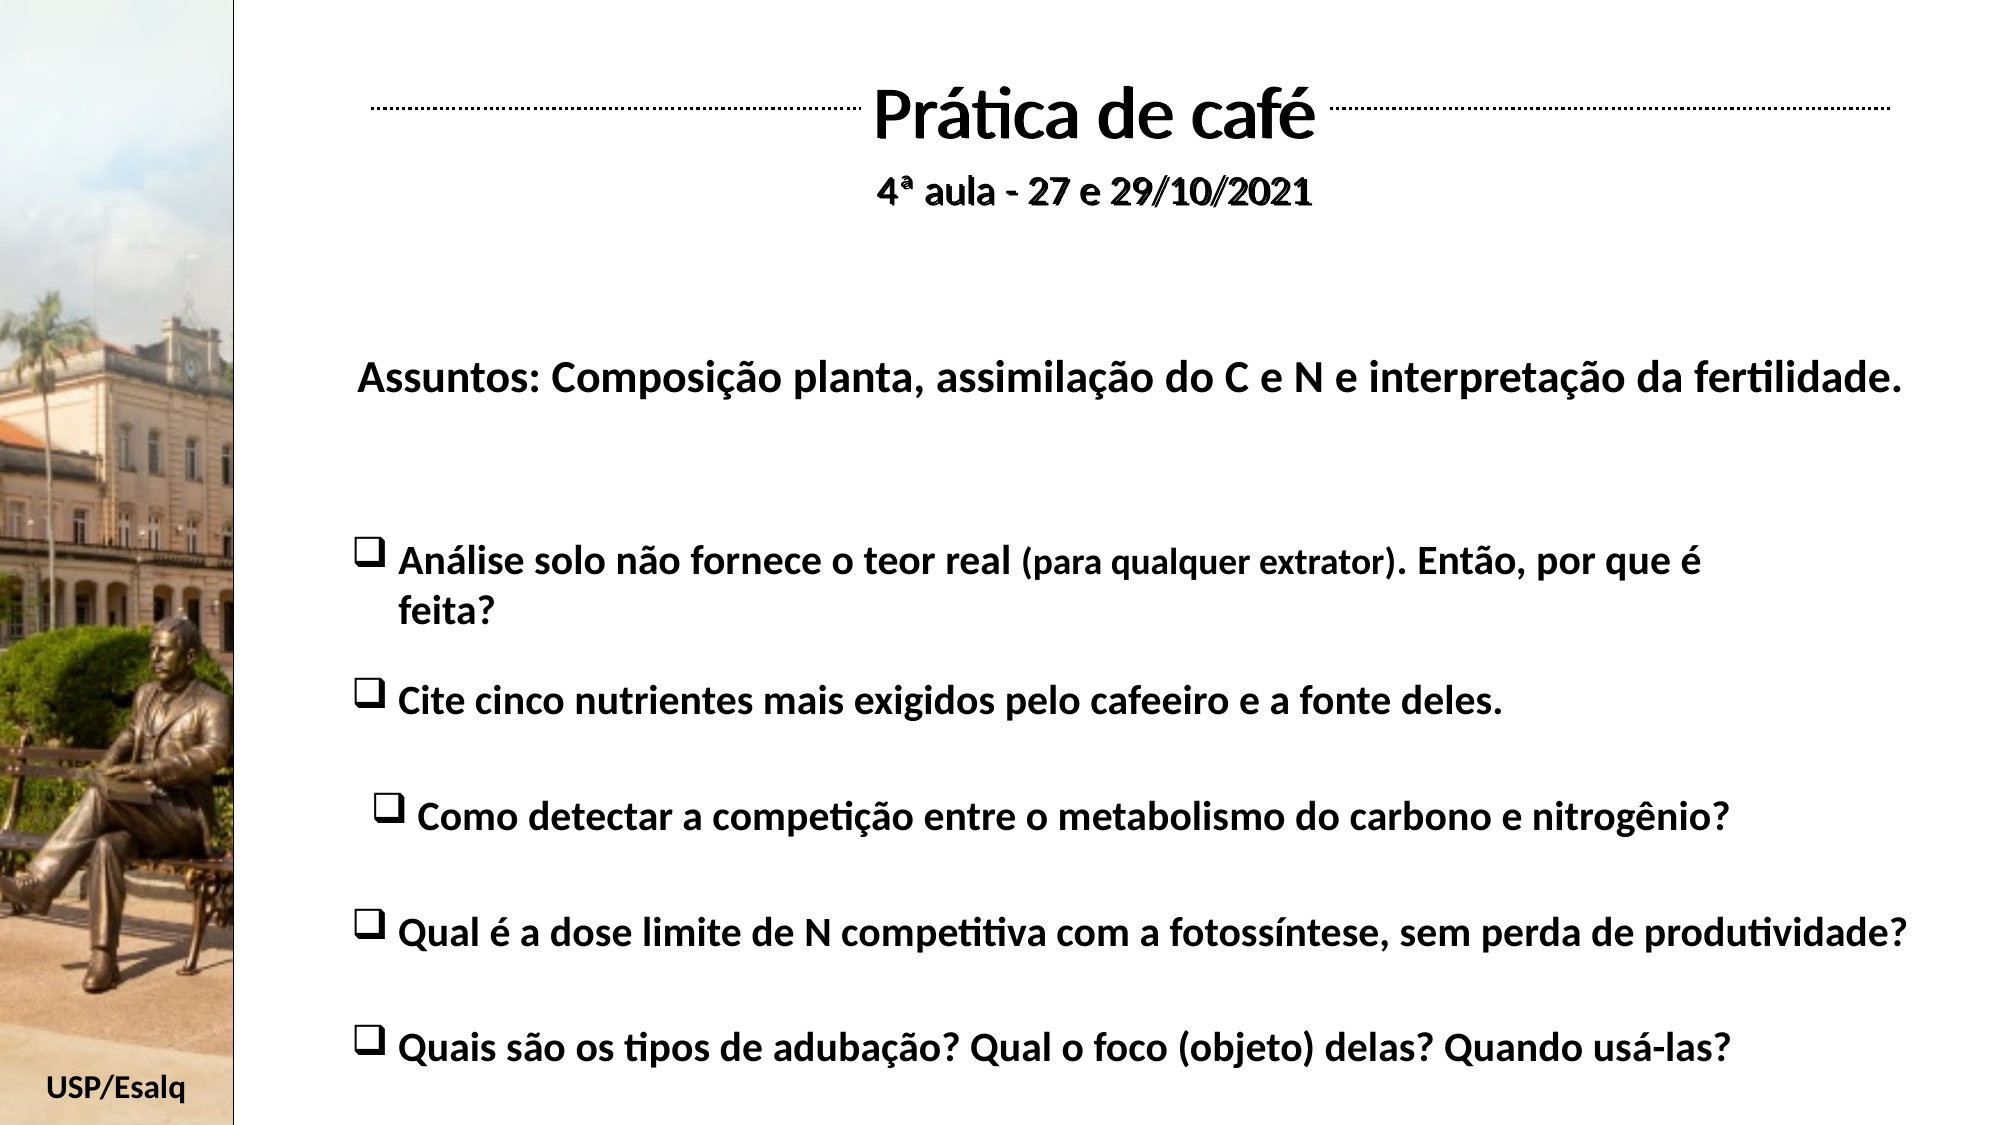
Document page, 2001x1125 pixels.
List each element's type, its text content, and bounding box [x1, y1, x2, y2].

text_box Assuntos: Composição planta, assimilação do C e N e interpretação da fertilidade. [357, 323, 1905, 426]
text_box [351, 557, 1911, 1071]
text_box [370, 45, 1891, 215]
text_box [0, 0, 233, 1125]
